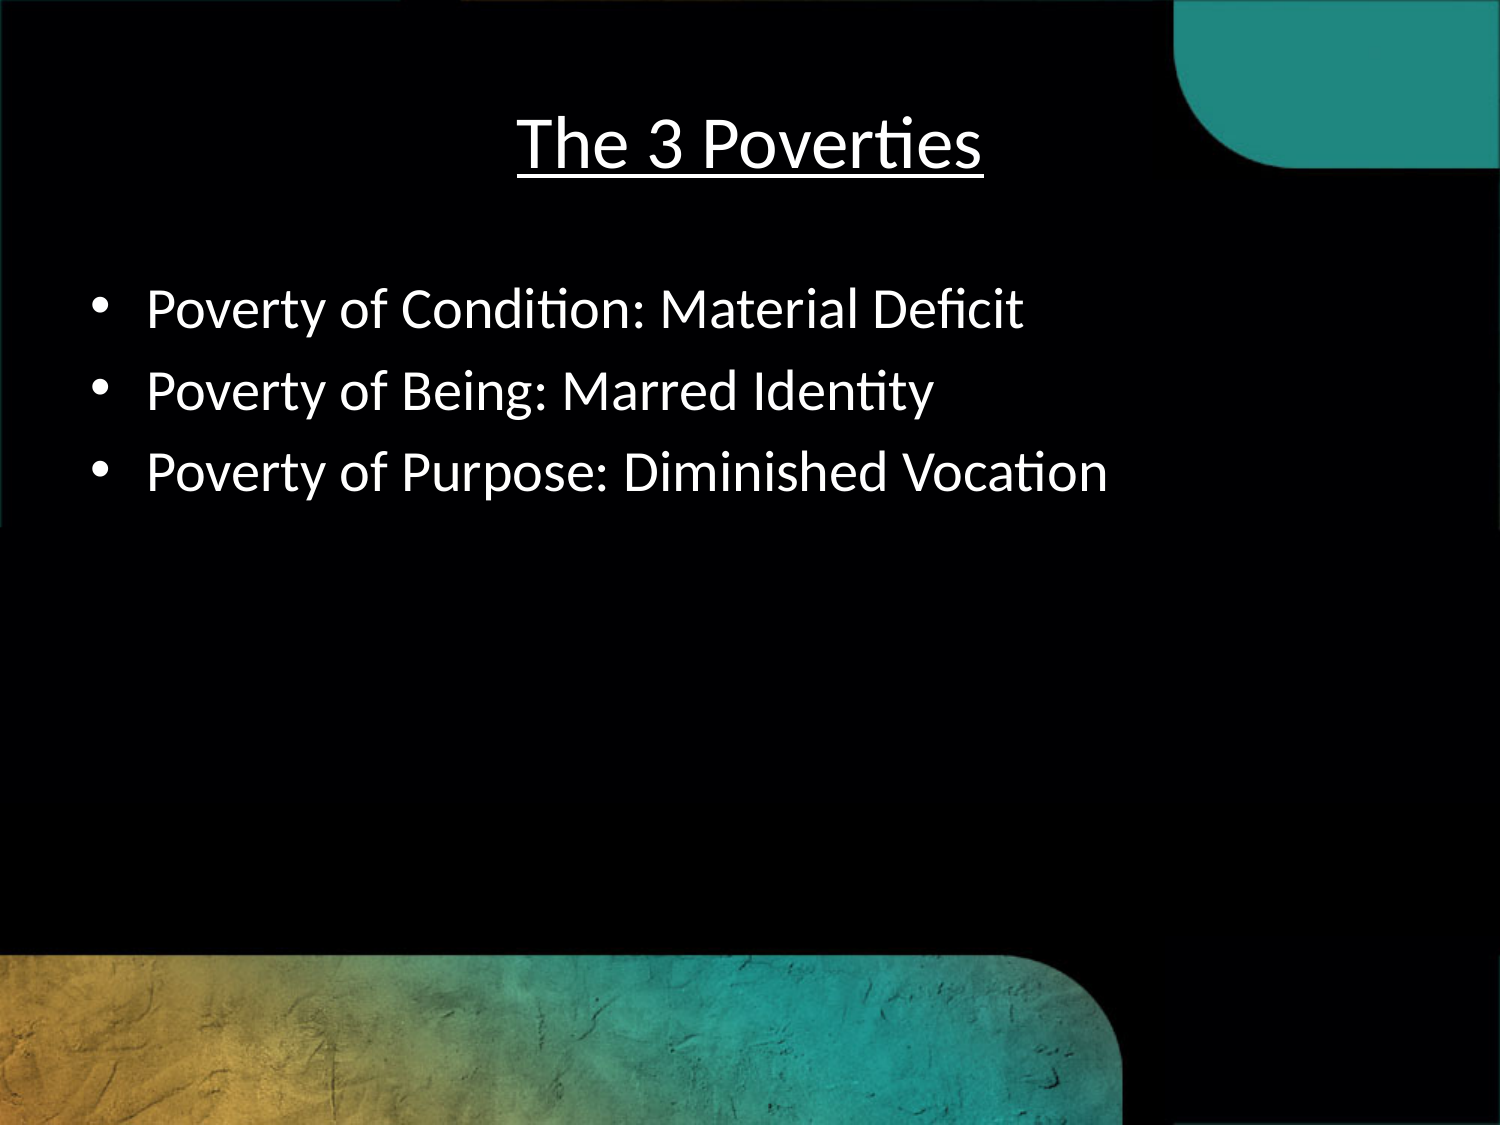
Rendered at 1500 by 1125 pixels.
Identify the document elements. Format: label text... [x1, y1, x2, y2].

title The 3 Poverties [75, 45, 1425, 233]
list Poverty of Condition: Material Deficit Poverty of Being: Marred Identity Poverty of Purpose: Diminished Vocation [75, 262, 1425, 1005]
picture [0, 0, 1500, 1125]
